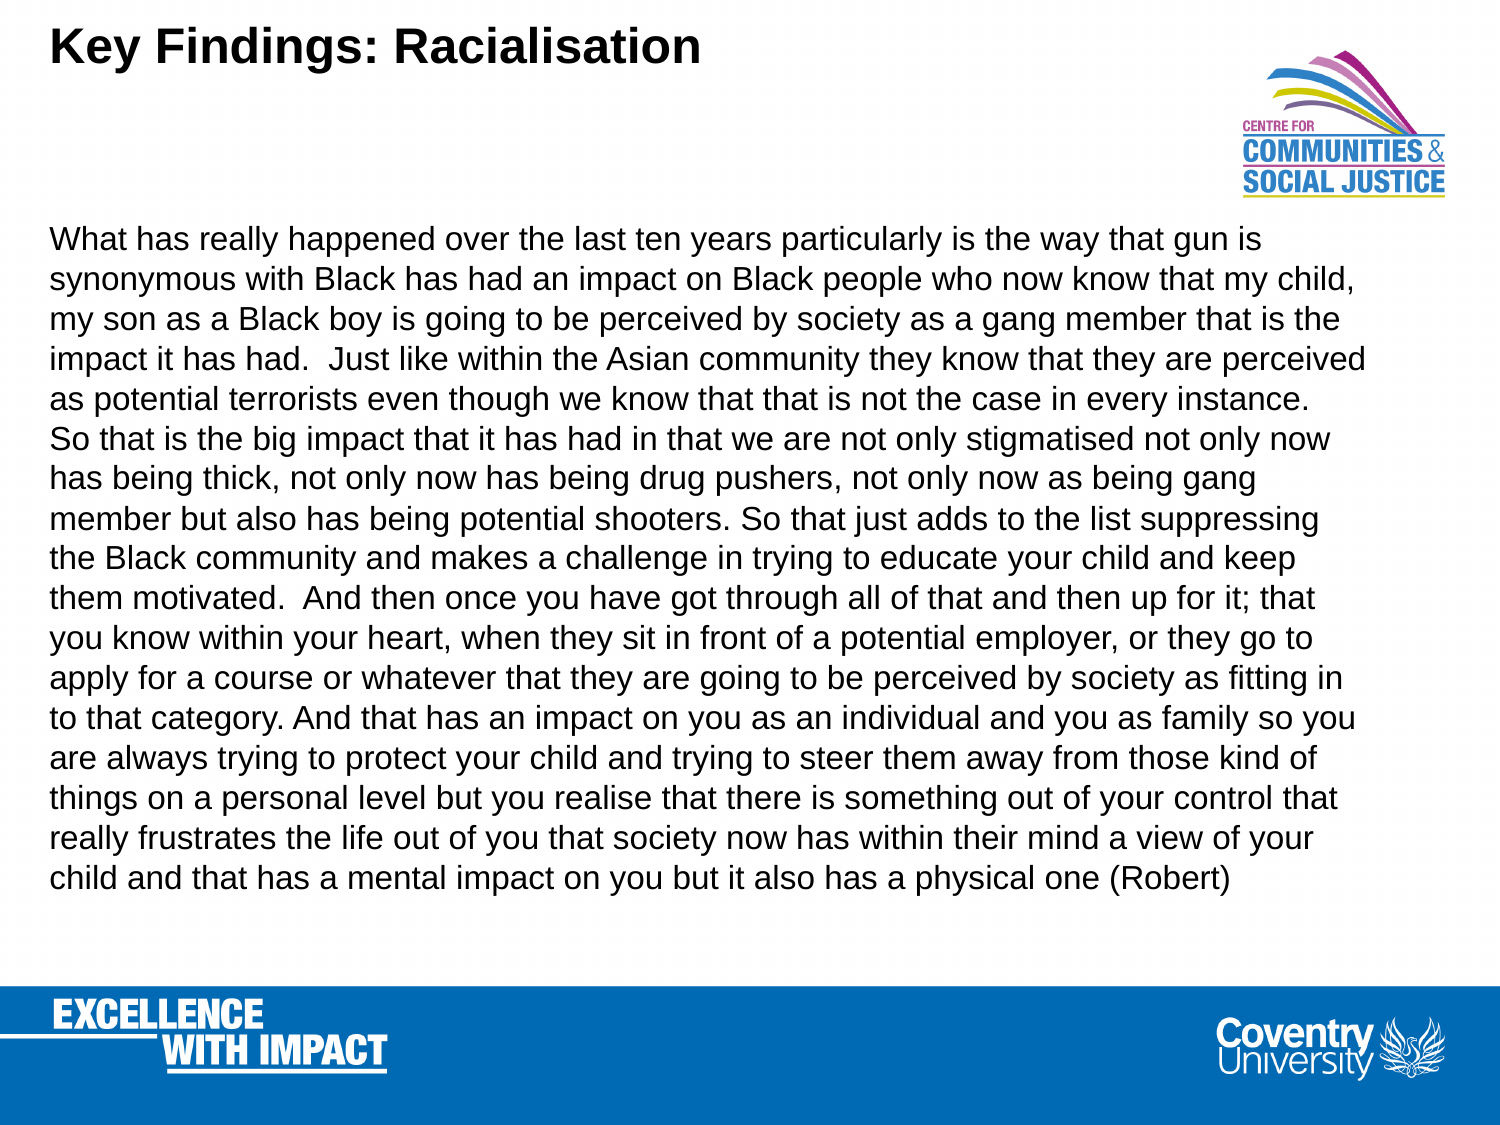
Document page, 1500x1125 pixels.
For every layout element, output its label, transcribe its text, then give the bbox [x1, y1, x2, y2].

title Key Findings: Racialisation [34, 6, 1310, 169]
picture [0, 0, 1500, 1125]
subtitle What has really happened over the last ten years particularly is the way that gun is synonymous with Black has had an impact on Black people who now know that my child, my son as a Black boy is going to be perceived by society as a gang member that is the impact it has had. Just like within the Asian community they know that they are perceived as potential terrorists even though we know that that is not the case in every instance. So that is the big impact that it has had in that we are not only stigmatised not only now has being thick, not only now has being drug pushers, not only now as being gang member but also has being potential shooters. So that just adds to the list suppressing the Black community and makes a challenge in trying to educate your child and keep them motivated. And then once you have got through all of that and then up for it; that you know within your heart, when they sit in front of a potential employer, or they go to apply for a course or whatever that they are going to be perceived by society as fitting in to that category. And that has an impact on you as an individual and you as family so you are always trying to protect your child and trying to steer them away from those kind of things on a personal level but you realise that there is something out of your control that really frustrates the life out of you that society now has within their mind a view of your child and that has a mental impact on you but it also has a physical one (Robert) [34, 169, 1386, 928]
